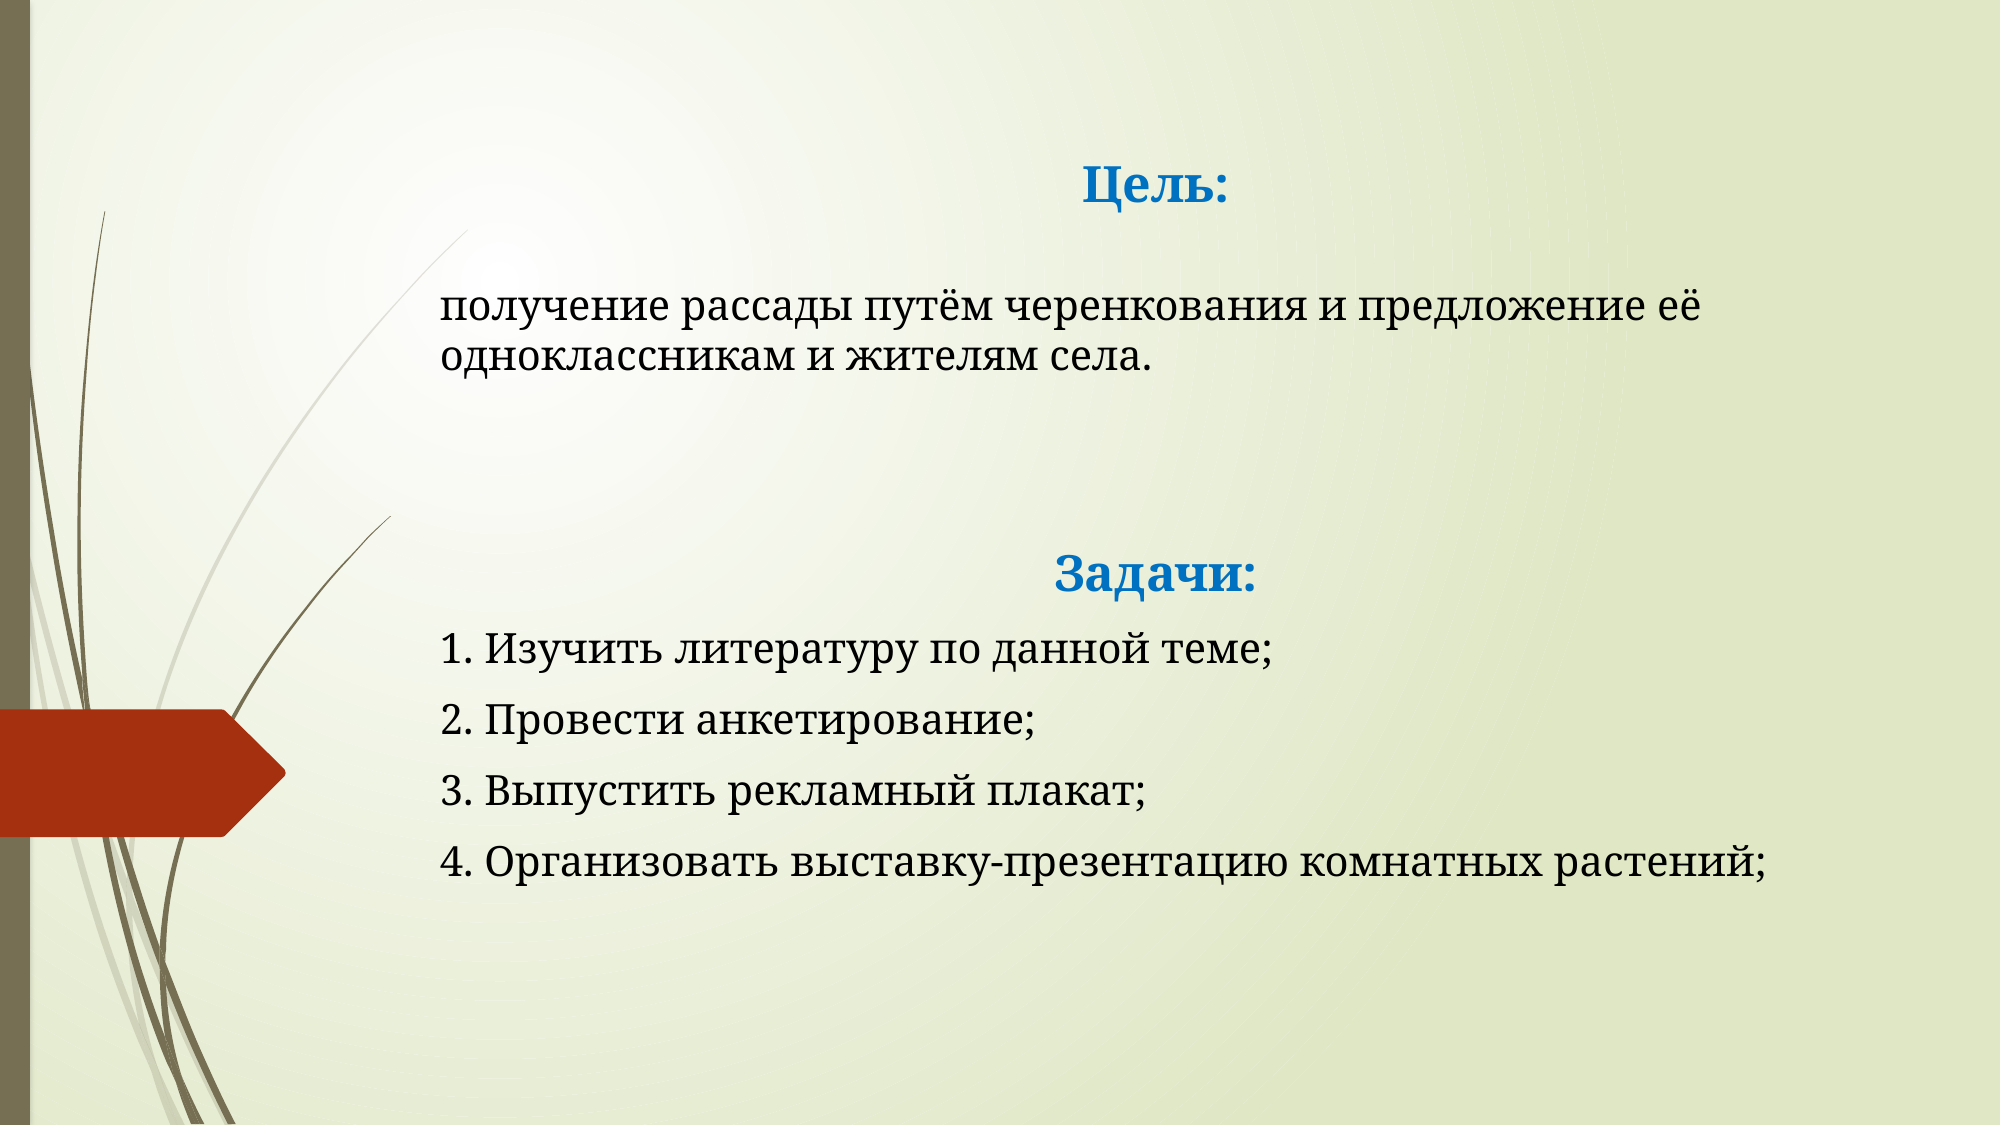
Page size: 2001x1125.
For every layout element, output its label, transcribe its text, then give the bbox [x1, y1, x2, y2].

subtitle получение рассады путём черенкования и предложение её одноклассникам и жителям села. Задачи: 1. Изучить литературу по данной теме; 2. Провести анкетирование; 3. Выпустить рекламный плакат; 4. Организовать выставку-презентацию комнатных растений; [424, 270, 1888, 1014]
title Цель: [424, 69, 1888, 220]
